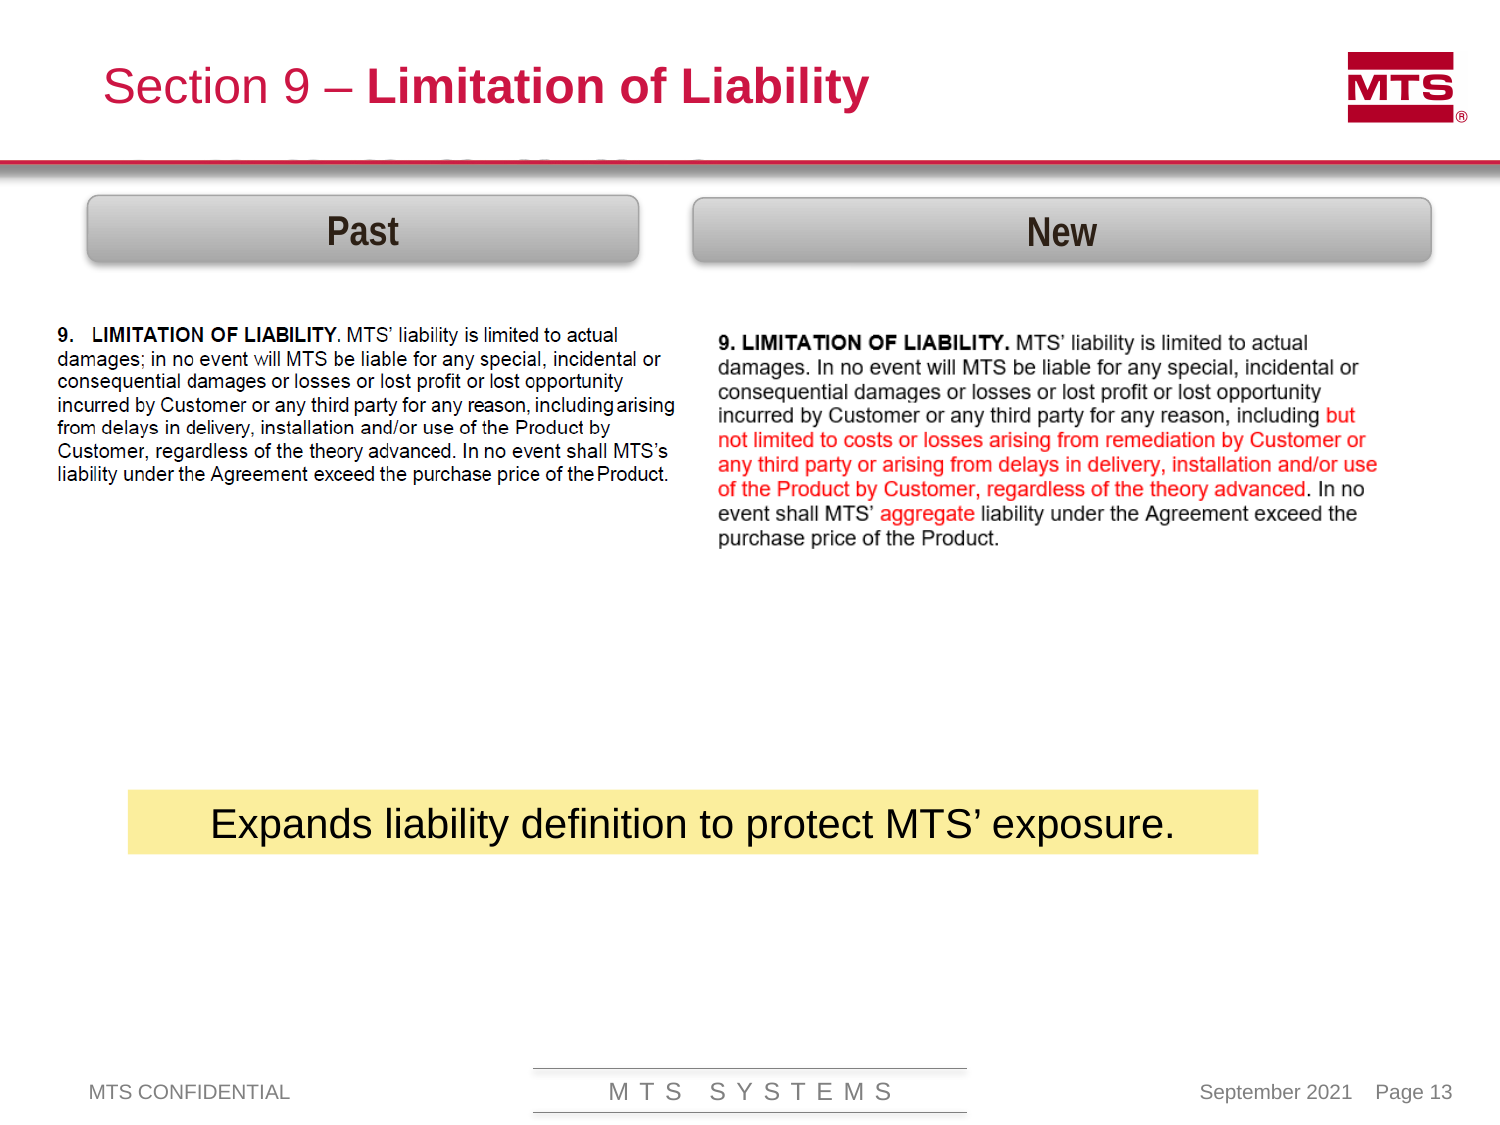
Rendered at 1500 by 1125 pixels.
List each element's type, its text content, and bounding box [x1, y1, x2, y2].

text_box New [692, 197, 1432, 263]
picture [710, 322, 1414, 563]
picture [45, 315, 680, 492]
text_box Past [86, 194, 640, 263]
picture [1347, 51, 1468, 124]
text_box Expands liability definition to protect MTS’ exposure. [127, 789, 1259, 855]
picture [0, 159, 1500, 188]
title Section 9 – Limitation of Liability [87, 12, 1206, 155]
